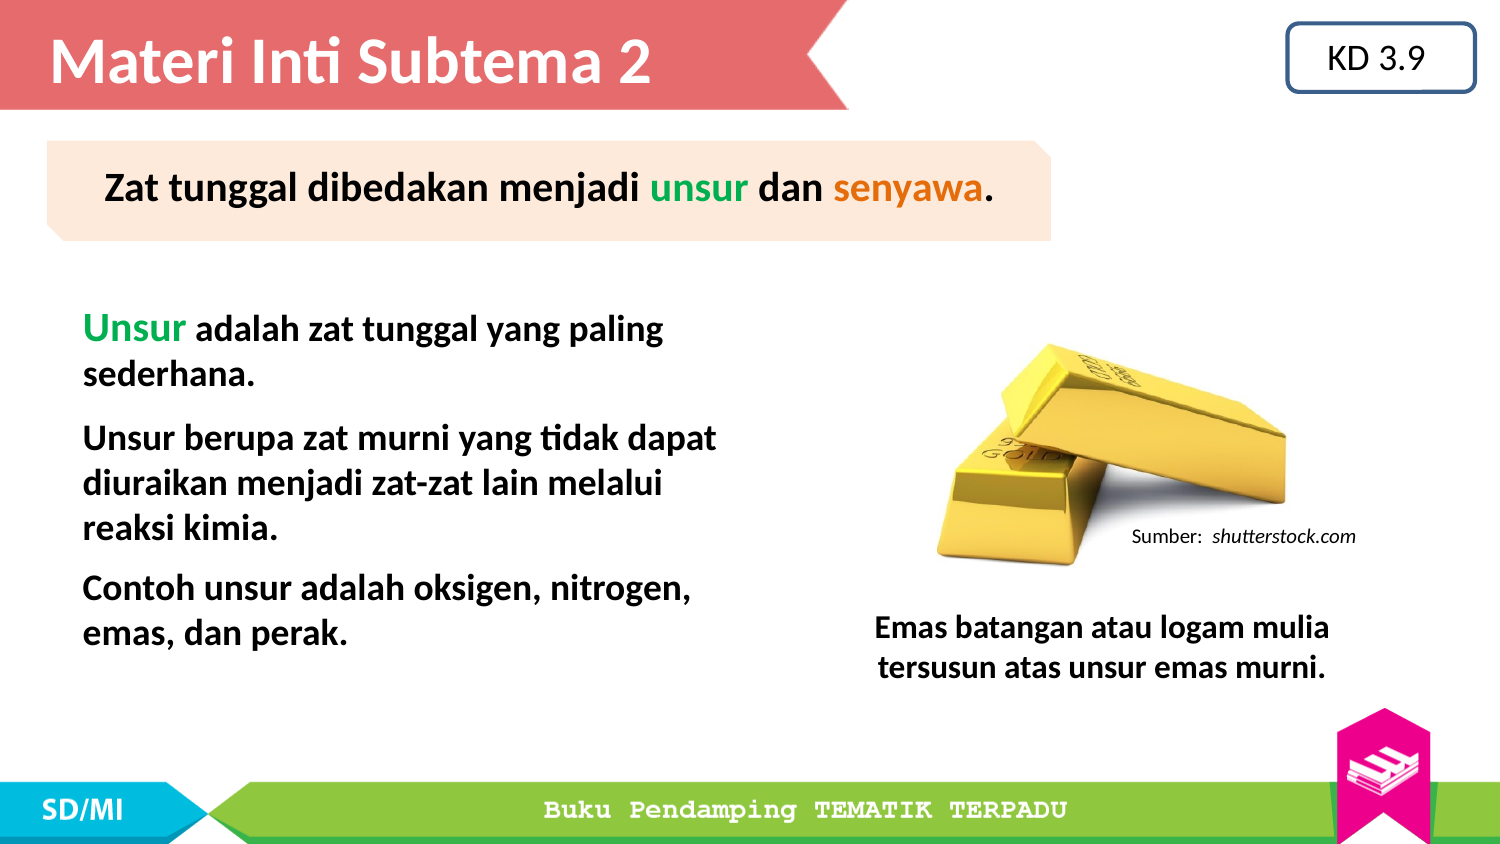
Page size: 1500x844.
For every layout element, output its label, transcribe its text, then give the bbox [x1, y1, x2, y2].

text_box Contoh unsur adalah oksigen, nitrogen, emas, dan perak. [68, 555, 772, 661]
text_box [0, 0, 1500, 110]
text_box Unsur adalah zat tunggal yang paling sederhana. [68, 291, 849, 402]
text_box Unsur berupa zat murni yang tidak dapat diuraikan menjadi zat-zat lain melalui reaksi kimia. [68, 405, 772, 555]
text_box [46, 140, 1051, 242]
picture [0, 708, 1500, 844]
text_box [843, 327, 1372, 694]
